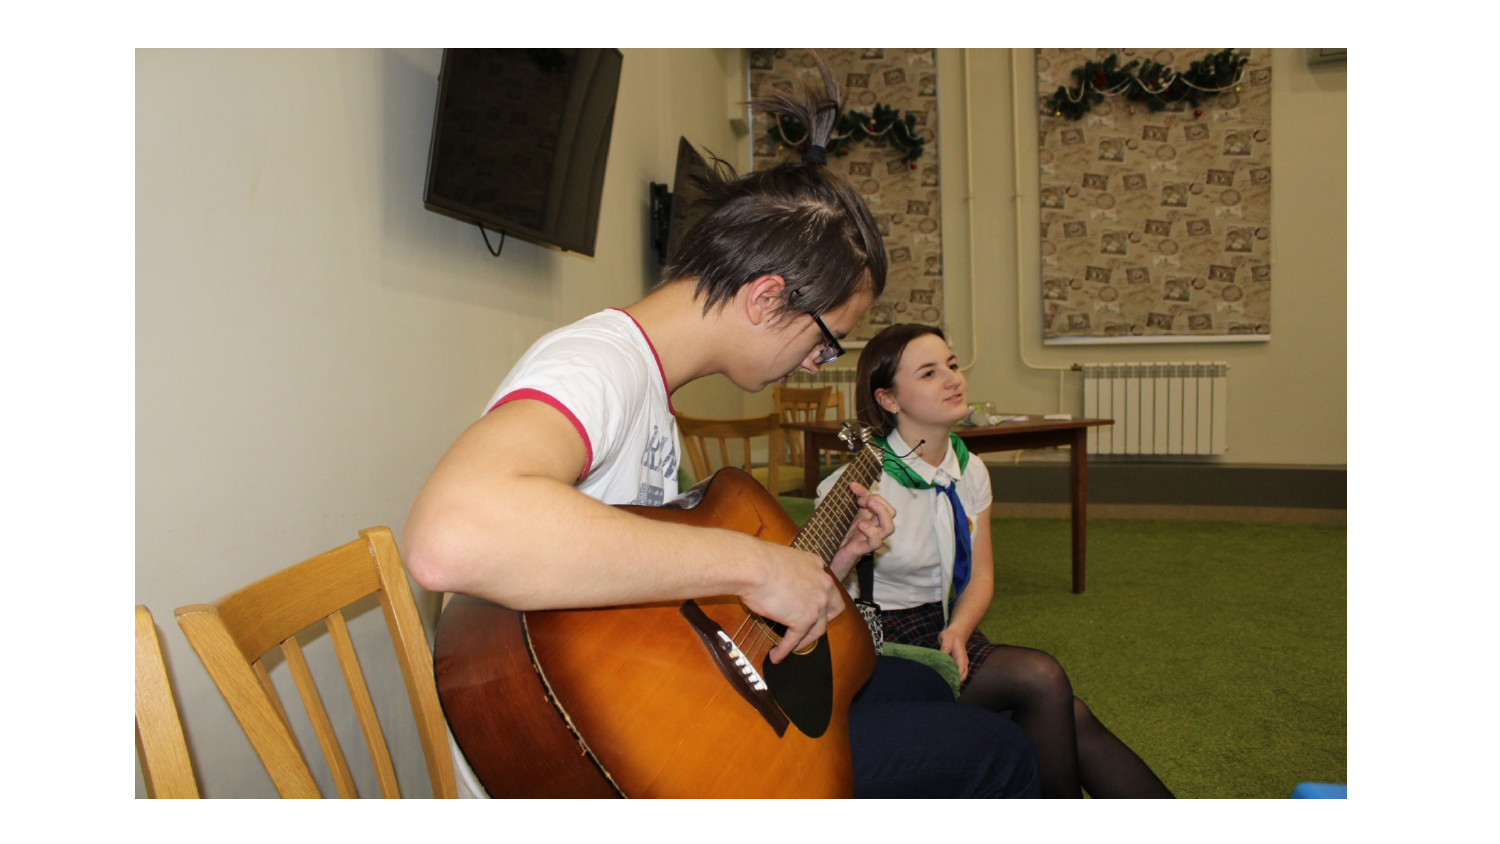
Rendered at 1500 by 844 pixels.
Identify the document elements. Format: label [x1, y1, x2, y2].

picture [135, 47, 1347, 799]
